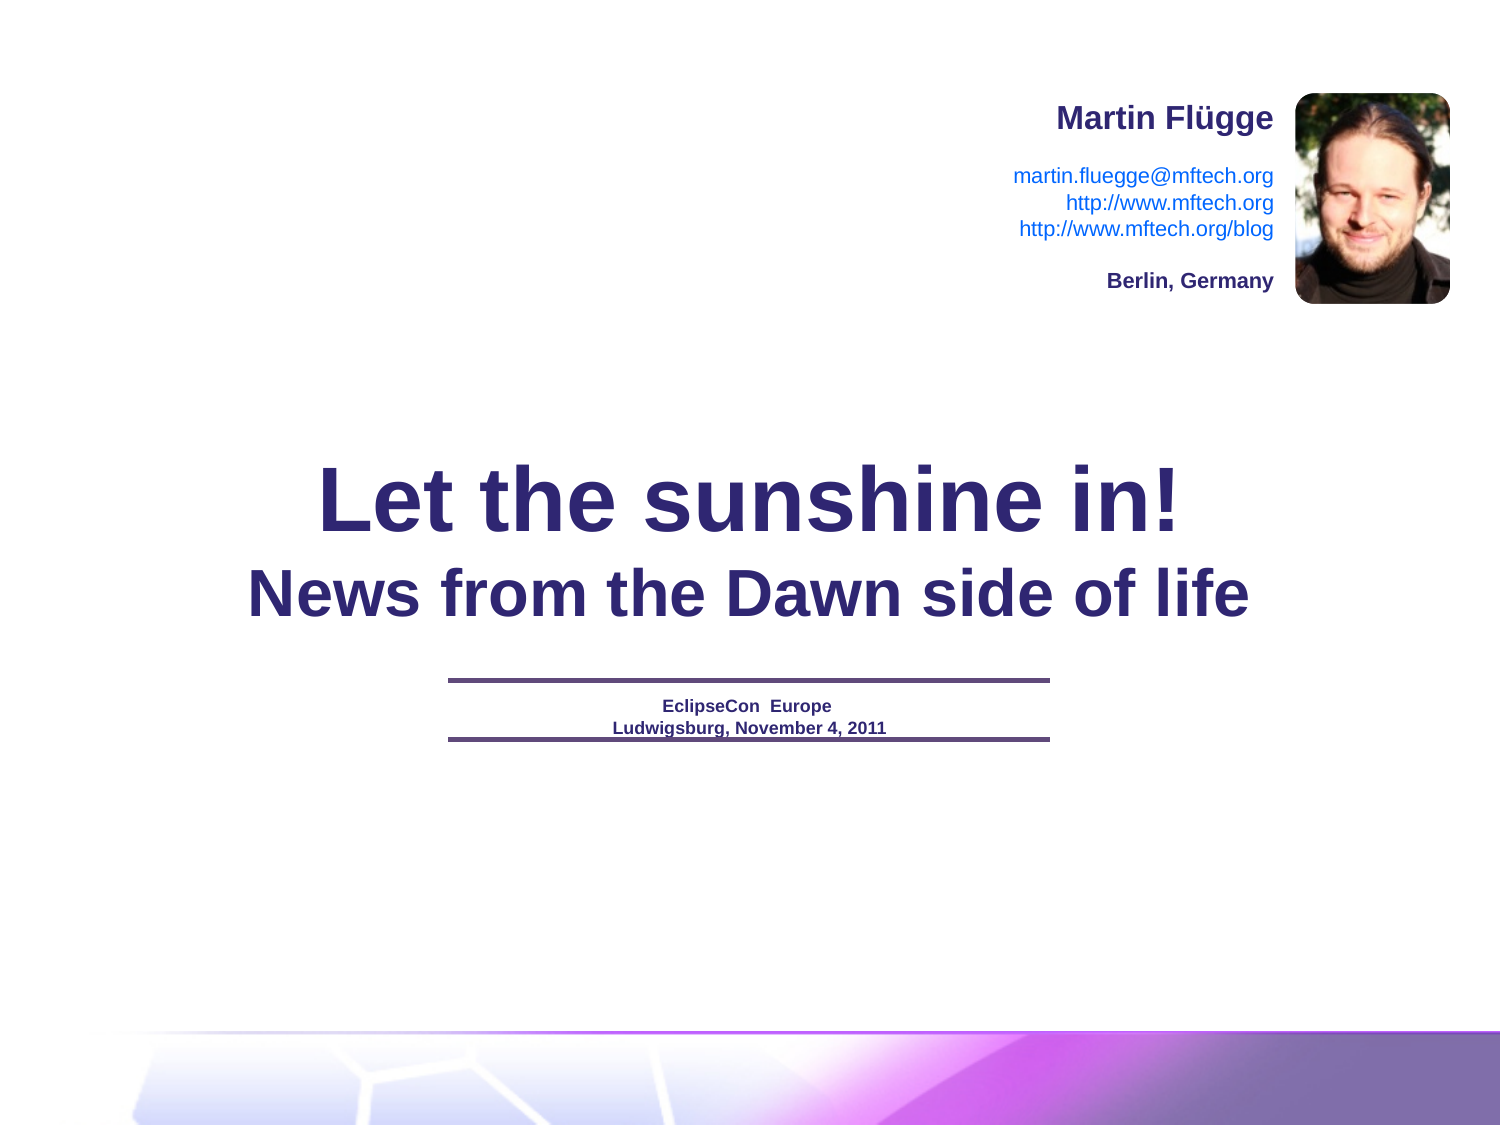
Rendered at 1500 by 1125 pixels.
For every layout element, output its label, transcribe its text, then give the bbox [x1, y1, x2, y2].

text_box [1284, 82, 1461, 315]
picture [0, 1031, 1500, 1125]
text_box Martin Flügge martin.fluegge@mftech.org http://www.mftech.org http://www.mftech.org/blog Berlin, Germany [878, 88, 1279, 301]
text_box EclipseCon Europe Ludwigsburg, November 4, 2011 [433, 687, 1067, 747]
title Let the sunshine in! News from the Dawn side of life [0, 302, 1500, 767]
